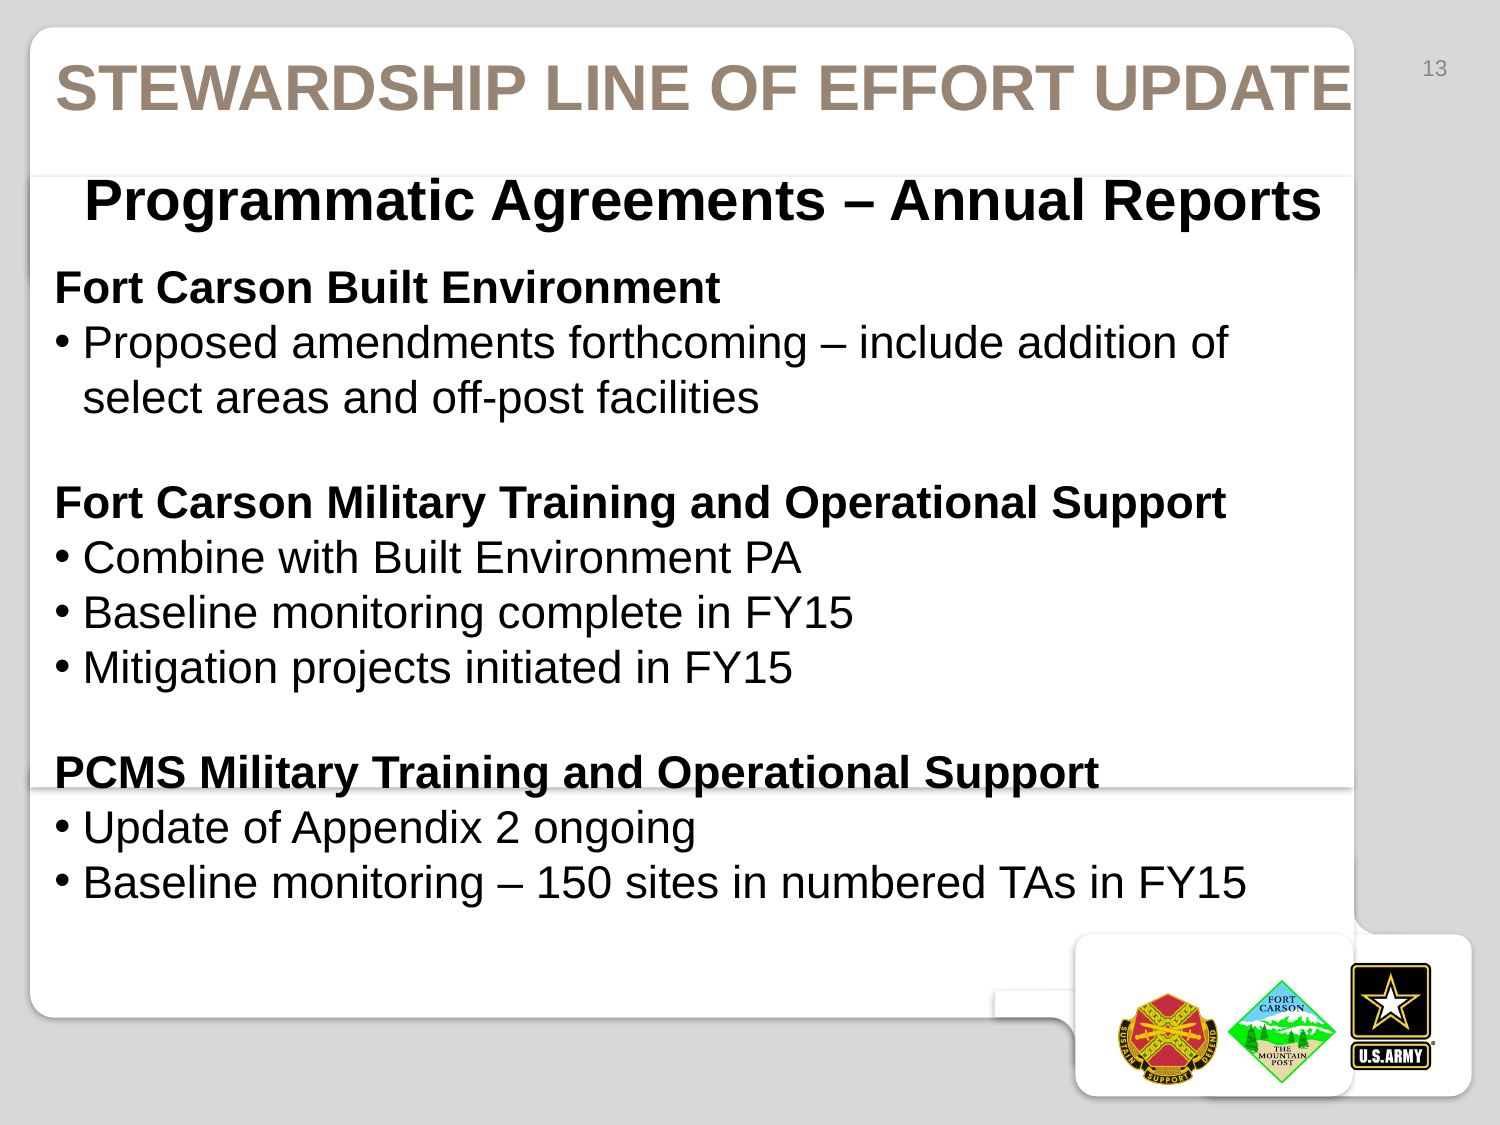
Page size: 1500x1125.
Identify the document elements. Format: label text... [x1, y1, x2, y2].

picture [1118, 993, 1218, 1085]
text_box Stewardship Line of Effort Update [40, 23, 1462, 145]
text_box Programmatic Agreements – Annual Reports [52, 154, 1356, 240]
text_box Fort Carson Built Environment Proposed amendments forthcoming – include addition of select areas and off-post facilities Fort Carson Military Training and Operational Support Combine with Built Environment PA Baseline monitoring complete in FY15 Mitigation projects initiated in FY15 PCMS Military Training and Operational Support Update of Appendix 2 ongoing Baseline monitoring – 150 sites in numbered TAs in FY15 [39, 250, 1374, 965]
picture [1299, 937, 1482, 1096]
